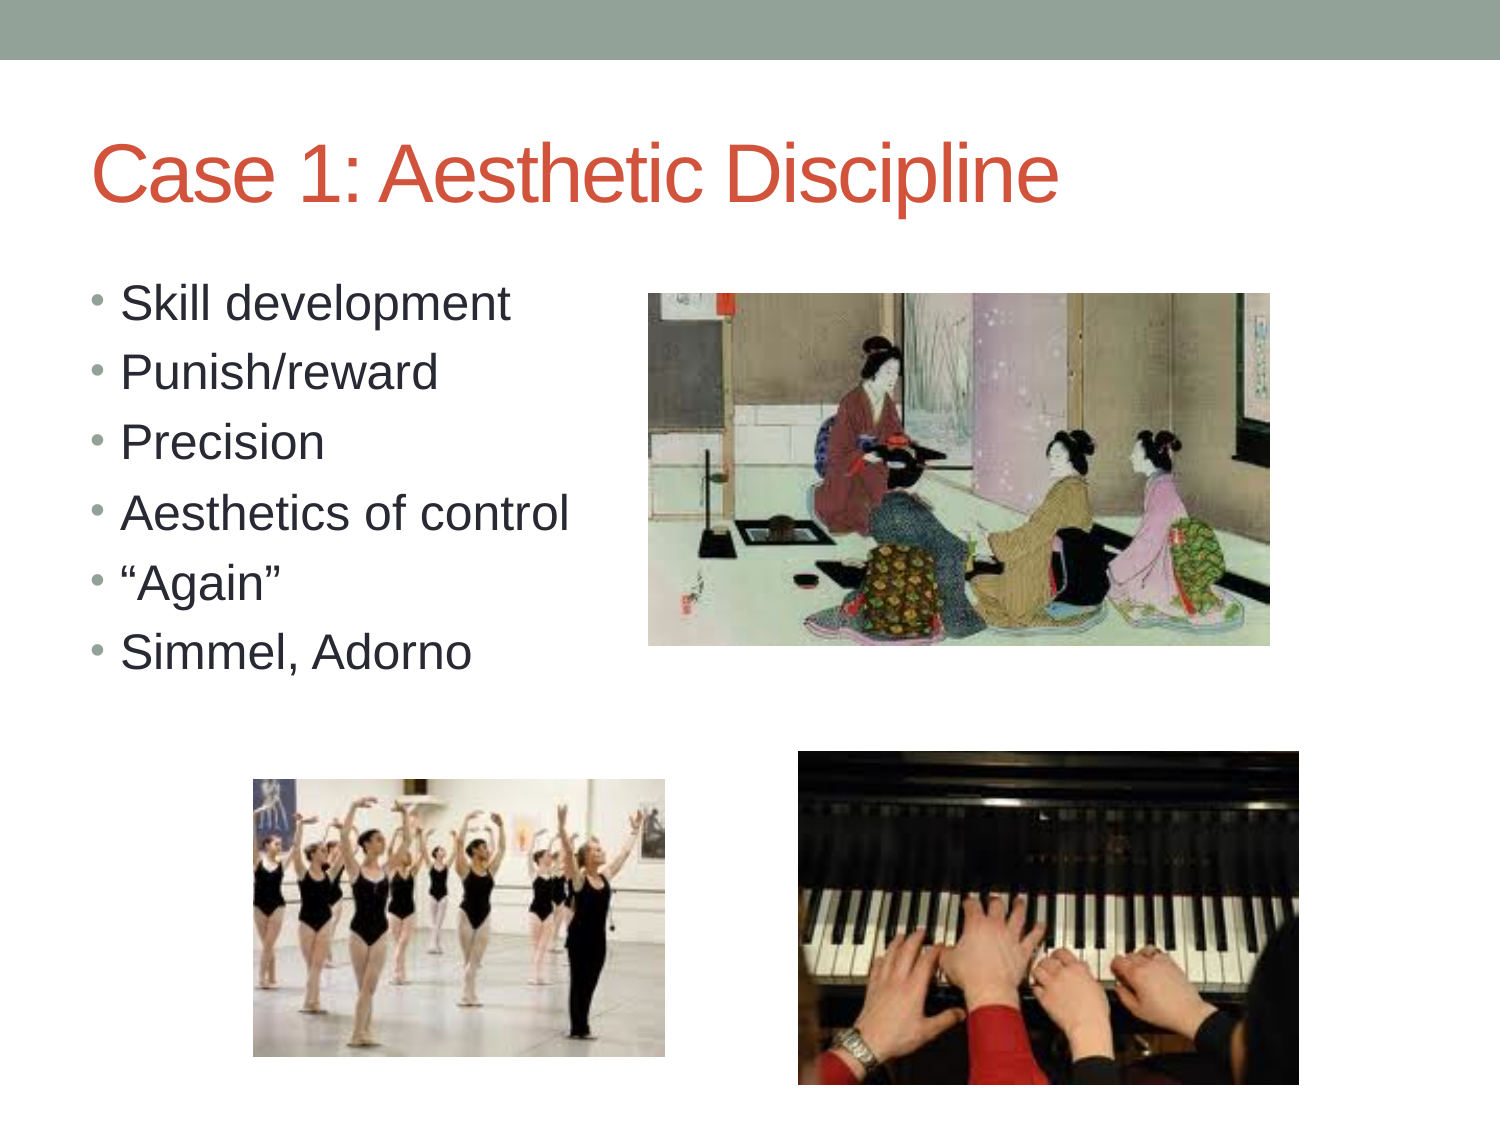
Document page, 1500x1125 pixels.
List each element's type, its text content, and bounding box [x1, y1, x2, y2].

picture [798, 751, 1299, 1085]
title Case 1: Aesthetic Discipline [75, 87, 1425, 250]
picture [253, 779, 665, 1057]
picture [648, 292, 1270, 646]
list Skill development Punish/reward Precision Aesthetics of control “Again” Simmel, Adorno [75, 262, 1425, 1063]
